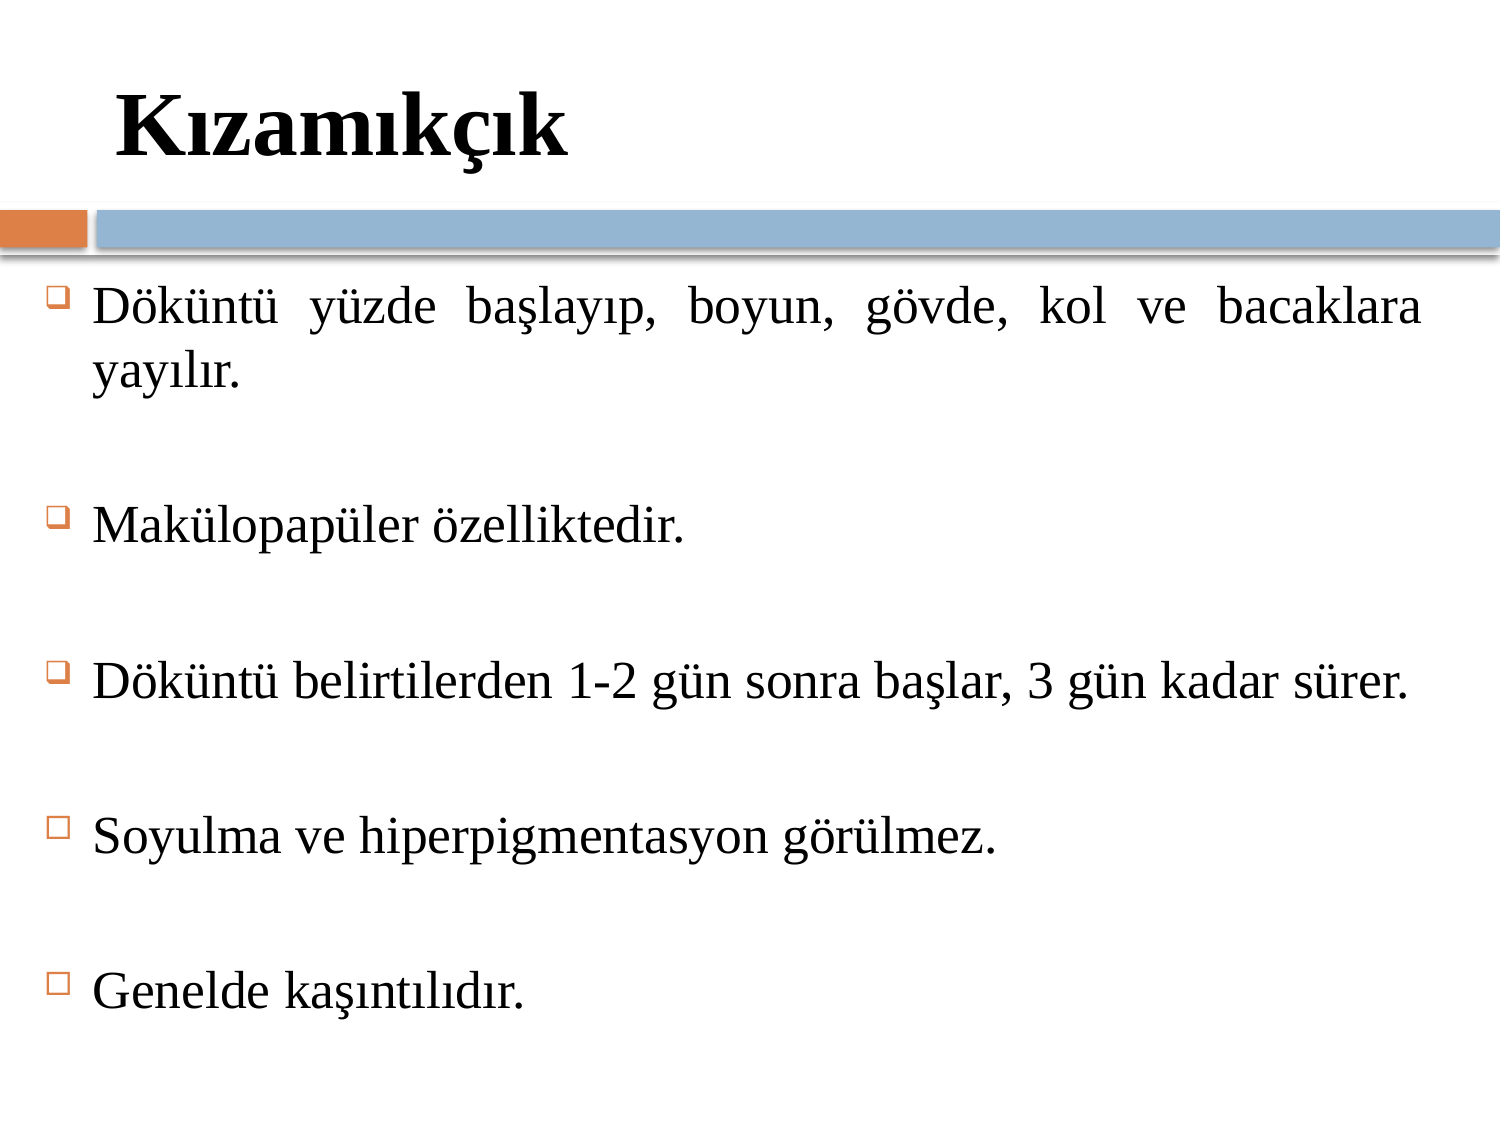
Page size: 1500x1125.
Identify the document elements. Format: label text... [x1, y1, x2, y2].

list Döküntü yüzde başlayıp, boyun, gövde, kol ve bacaklara yayılır. Makülopapüler özelliktedir. Döküntü belirtilerden 1-2 gün sonra başlar, 3 gün kadar sürer. Soyulma ve hiperpigmentasyon görülmez. Genelde kaşıntılıdır. [29, 262, 1438, 1094]
title Kızamıkçık [100, 37, 1438, 200]
